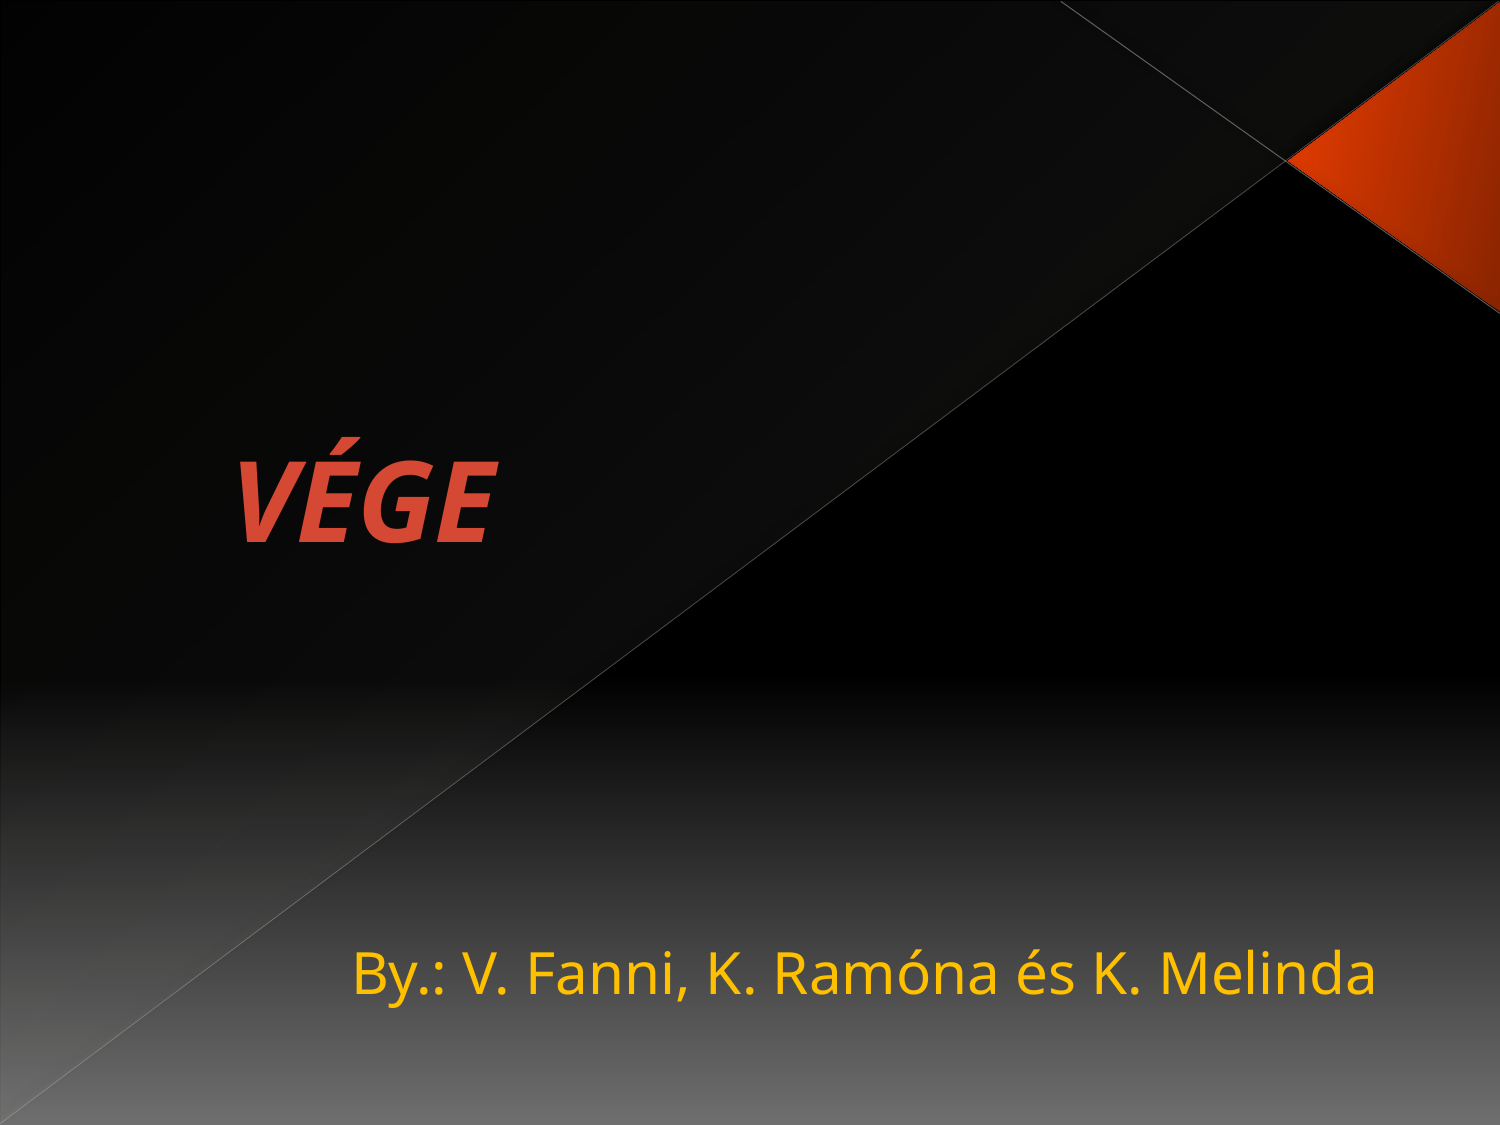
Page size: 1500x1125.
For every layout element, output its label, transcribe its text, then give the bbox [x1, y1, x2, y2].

title Vége [135, 385, 1324, 609]
text_box By.: V. Fanni, K. Ramóna és K. Melinda [336, 928, 1465, 1014]
